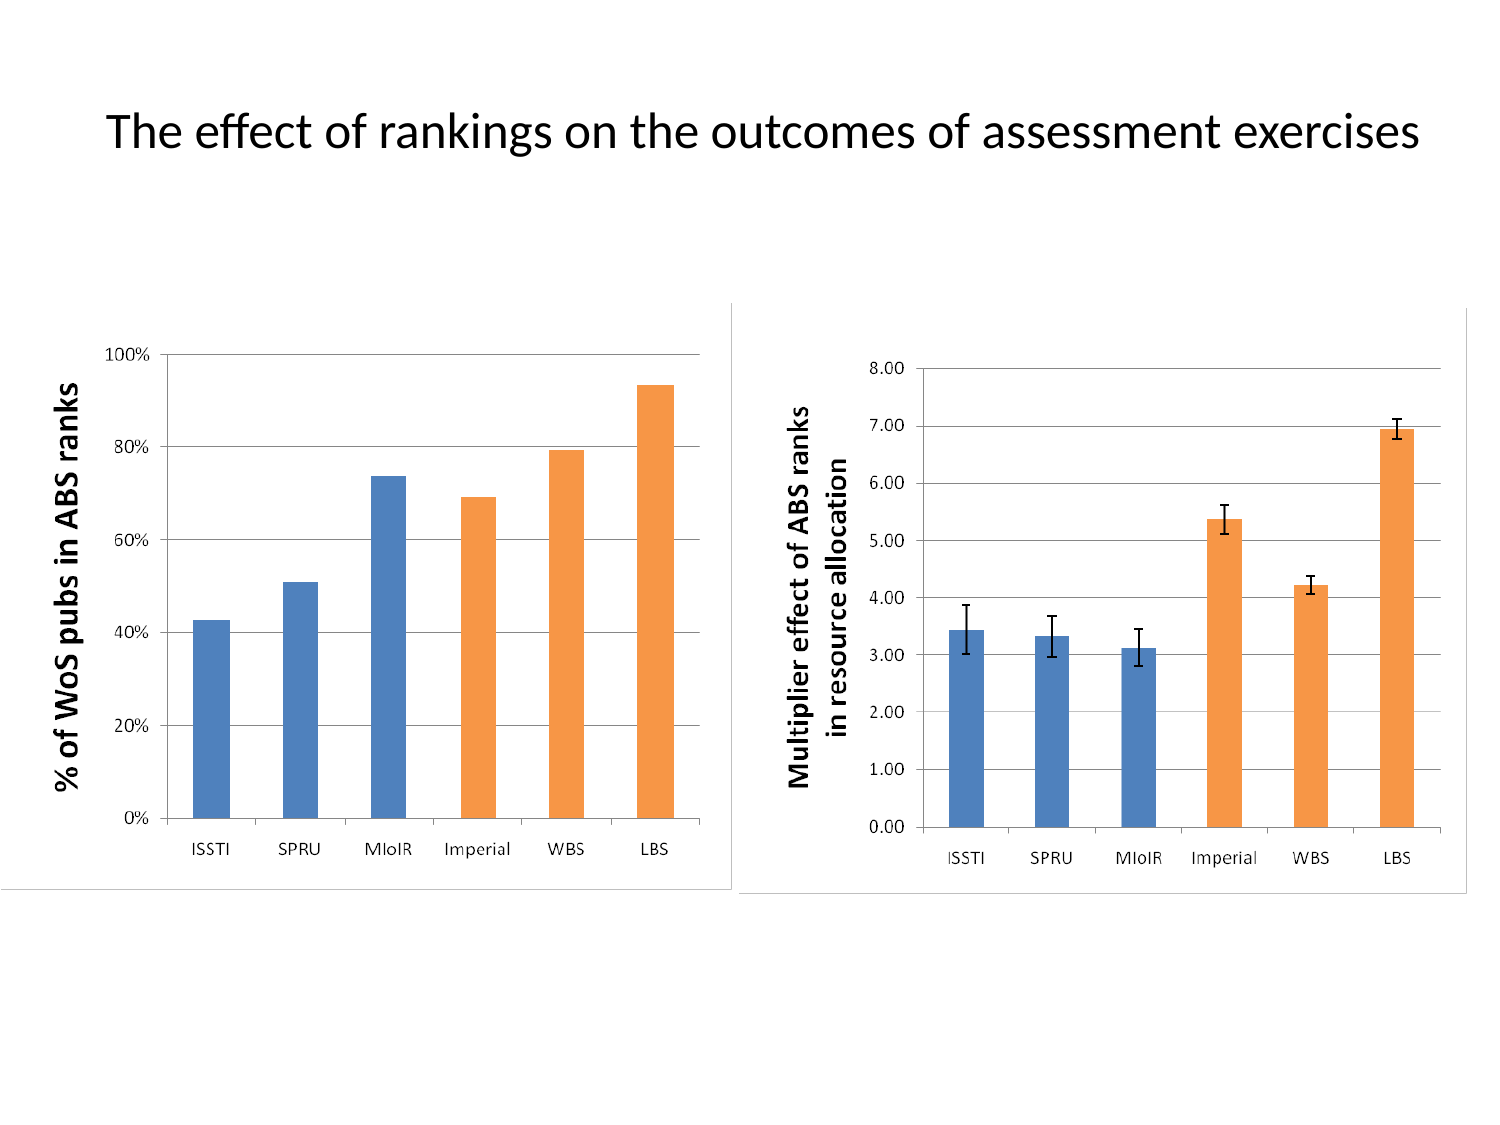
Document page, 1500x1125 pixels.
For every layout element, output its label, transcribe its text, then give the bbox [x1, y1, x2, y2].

text_box The effect of rankings on the outcomes of assessment exercises [88, 89, 1439, 173]
picture [737, 307, 1468, 894]
picture [0, 302, 732, 890]
